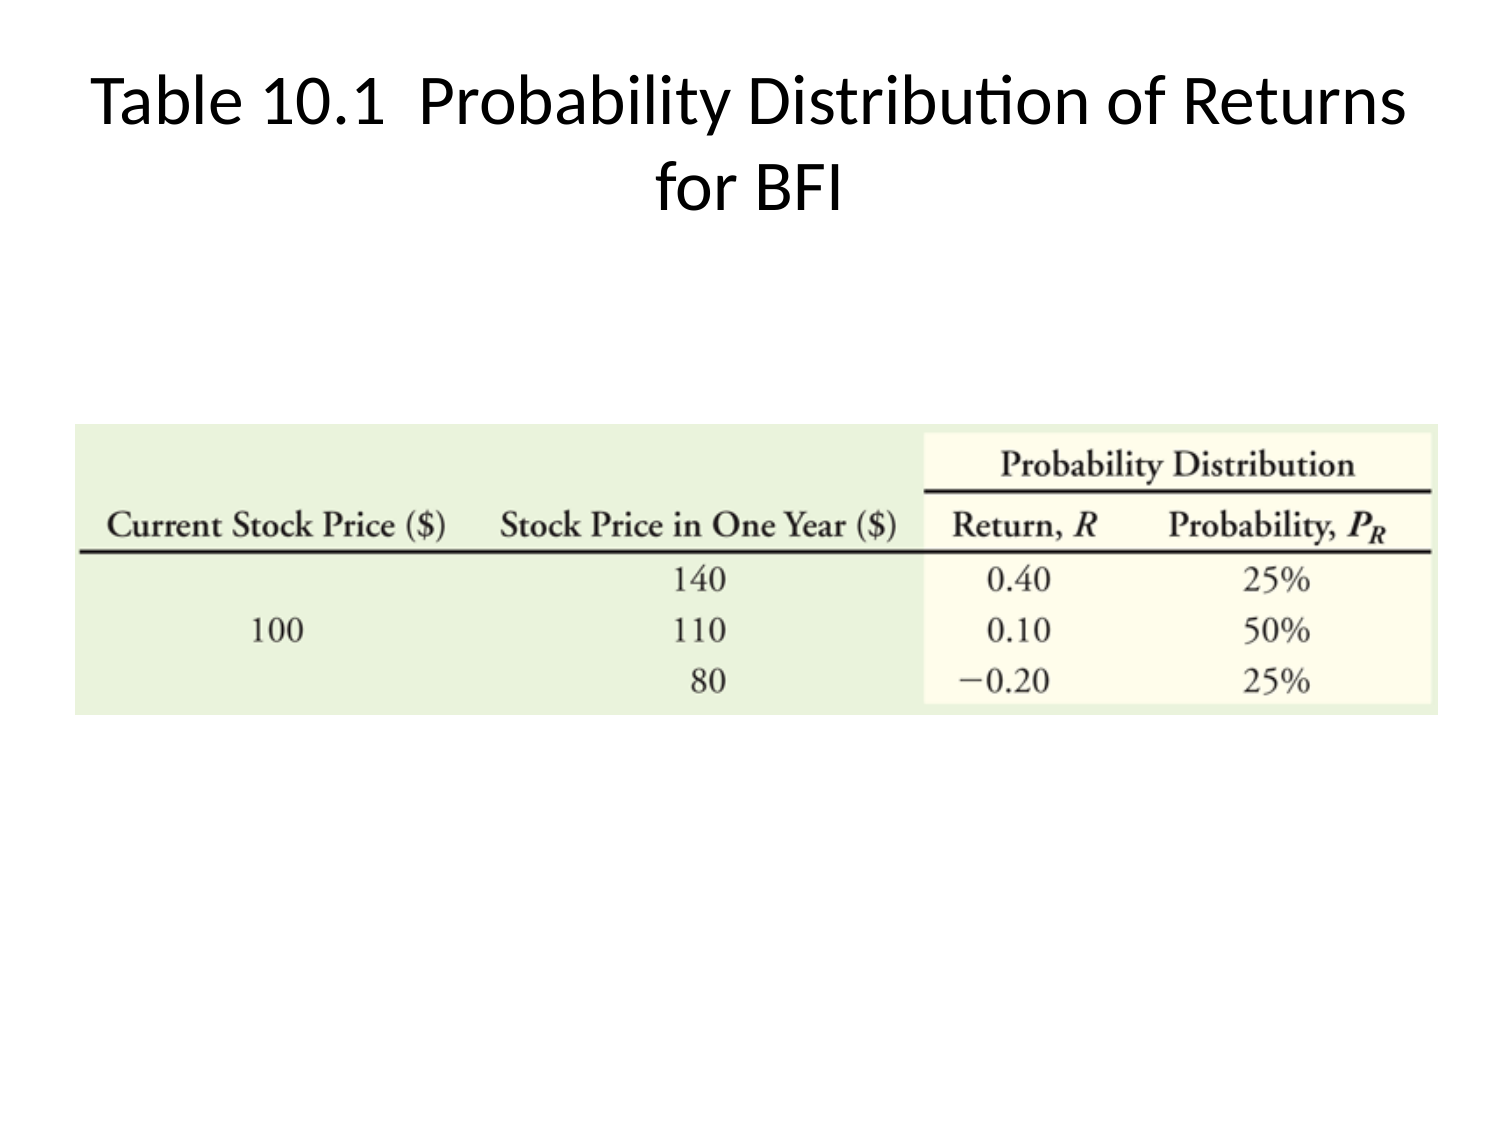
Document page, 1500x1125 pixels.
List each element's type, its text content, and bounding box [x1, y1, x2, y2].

picture [74, 424, 1438, 715]
title Table 10.1 Probability Distribution of Returns for BFI [75, 45, 1425, 233]
